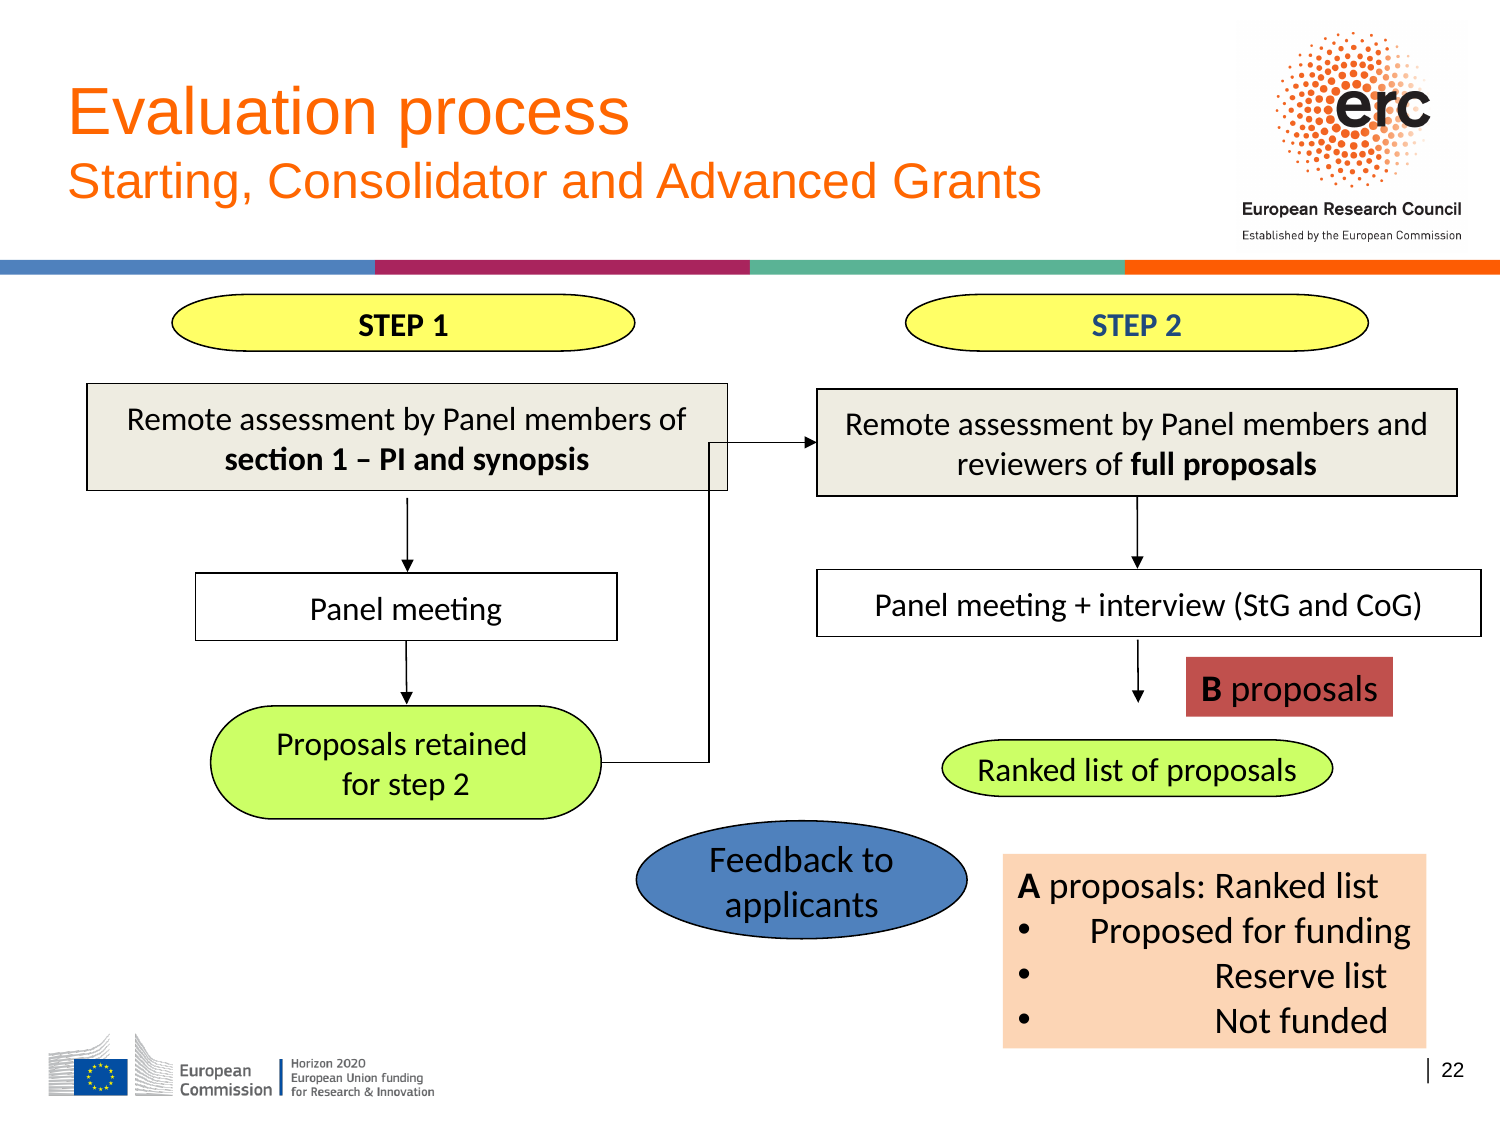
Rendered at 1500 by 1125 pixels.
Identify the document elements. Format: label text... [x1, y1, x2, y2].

text_box A proposals: Ranked list Proposed for funding Reserve list Not funded [1002, 853, 1427, 1049]
text_box Feedback to applicants [636, 820, 968, 939]
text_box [601, 442, 818, 763]
picture [1236, 20, 1468, 253]
text_box Ranked list of proposals [942, 739, 1333, 797]
text_box Proposals retained for step 2 [210, 705, 601, 819]
text_box Remote assessment by Panel members of section 1 – PI and synopsis [86, 383, 728, 491]
text_box STEP 2 [905, 294, 1369, 352]
text_box Panel meeting + interview (StG and CoG) [823, 569, 1481, 637]
text_box Remote assessment by Panel members and reviewers of full proposals [816, 388, 1458, 496]
text_box B proposals [1186, 656, 1393, 717]
text_box Evaluation process Starting, Consolidator and Advanced Grants [53, 82, 1275, 194]
text_box Panel meeting [195, 573, 595, 641]
text_box STEP 1 [172, 294, 635, 352]
